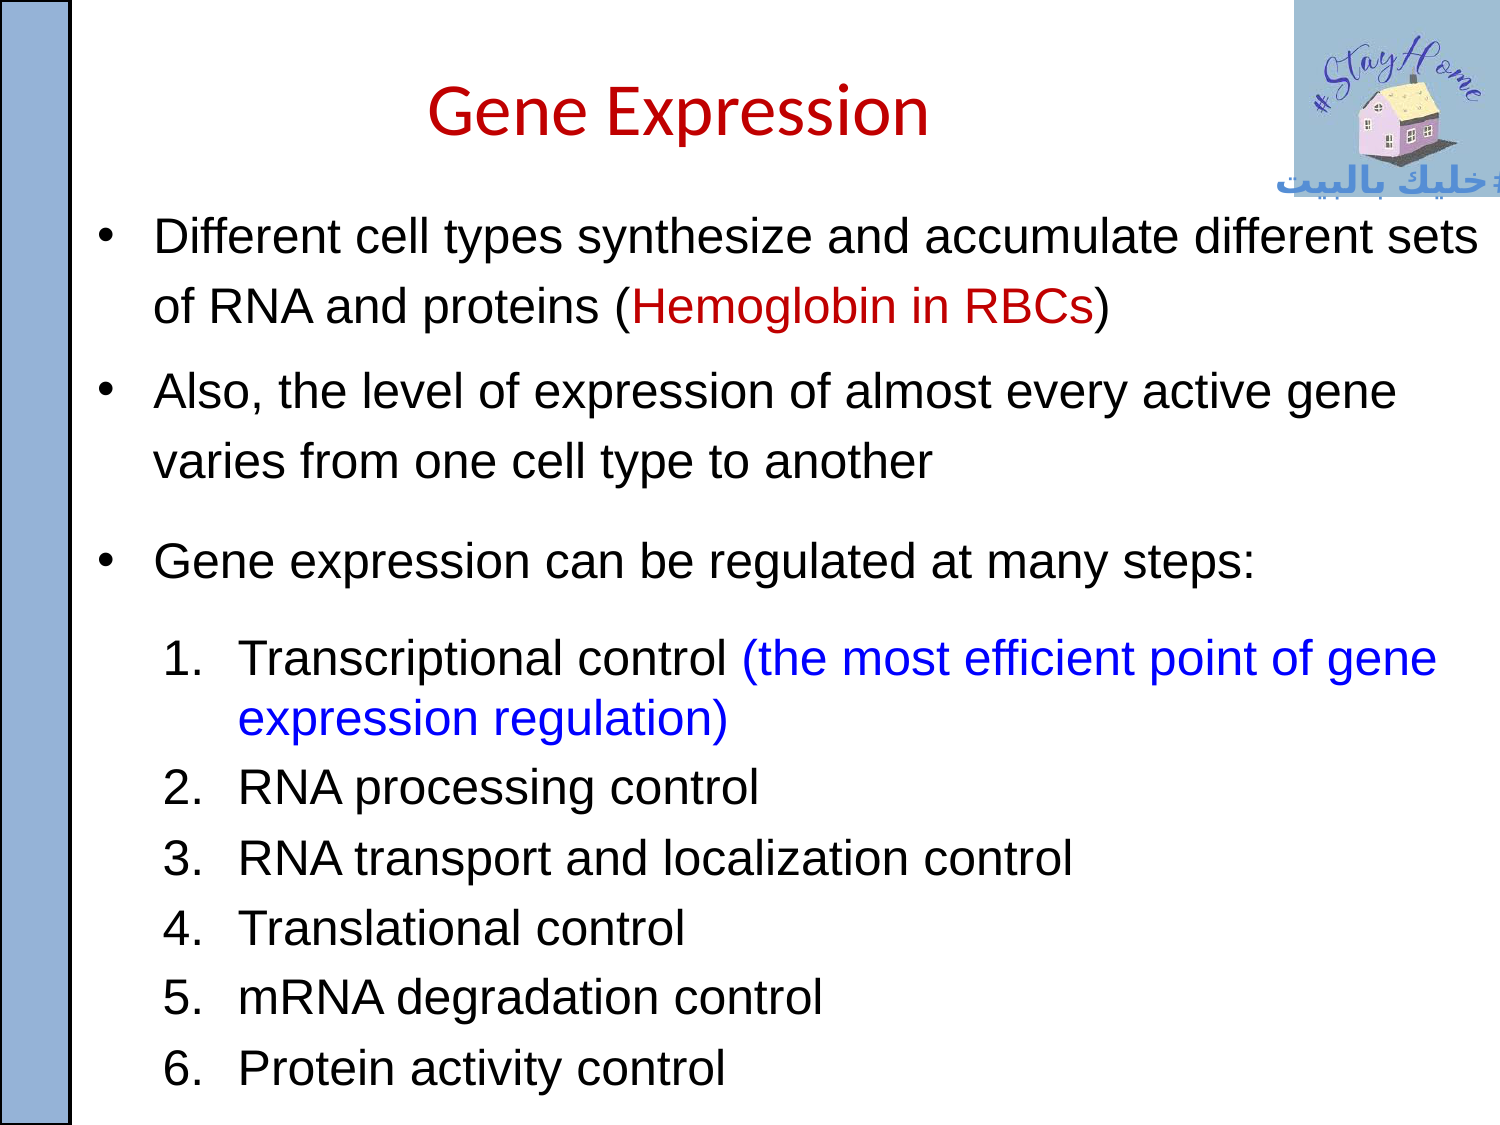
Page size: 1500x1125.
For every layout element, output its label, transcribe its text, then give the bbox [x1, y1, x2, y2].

title Gene Expression [72, 11, 1289, 200]
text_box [1294, 0, 1500, 210]
list Different cell types synthesize and accumulate different sets of RNA and proteins (Hemoglobin in RBCs) Also, the level of expression of almost every active gene varies from one cell type to another Gene expression can be regulated at many steps: Transcriptional control (the most efficient point of gene expression regulation) RNA processing control RNA transport and localization control Translational control mRNA degradation control Protein activity control [82, 196, 1500, 1125]
text_box [0, 0, 72, 1125]
